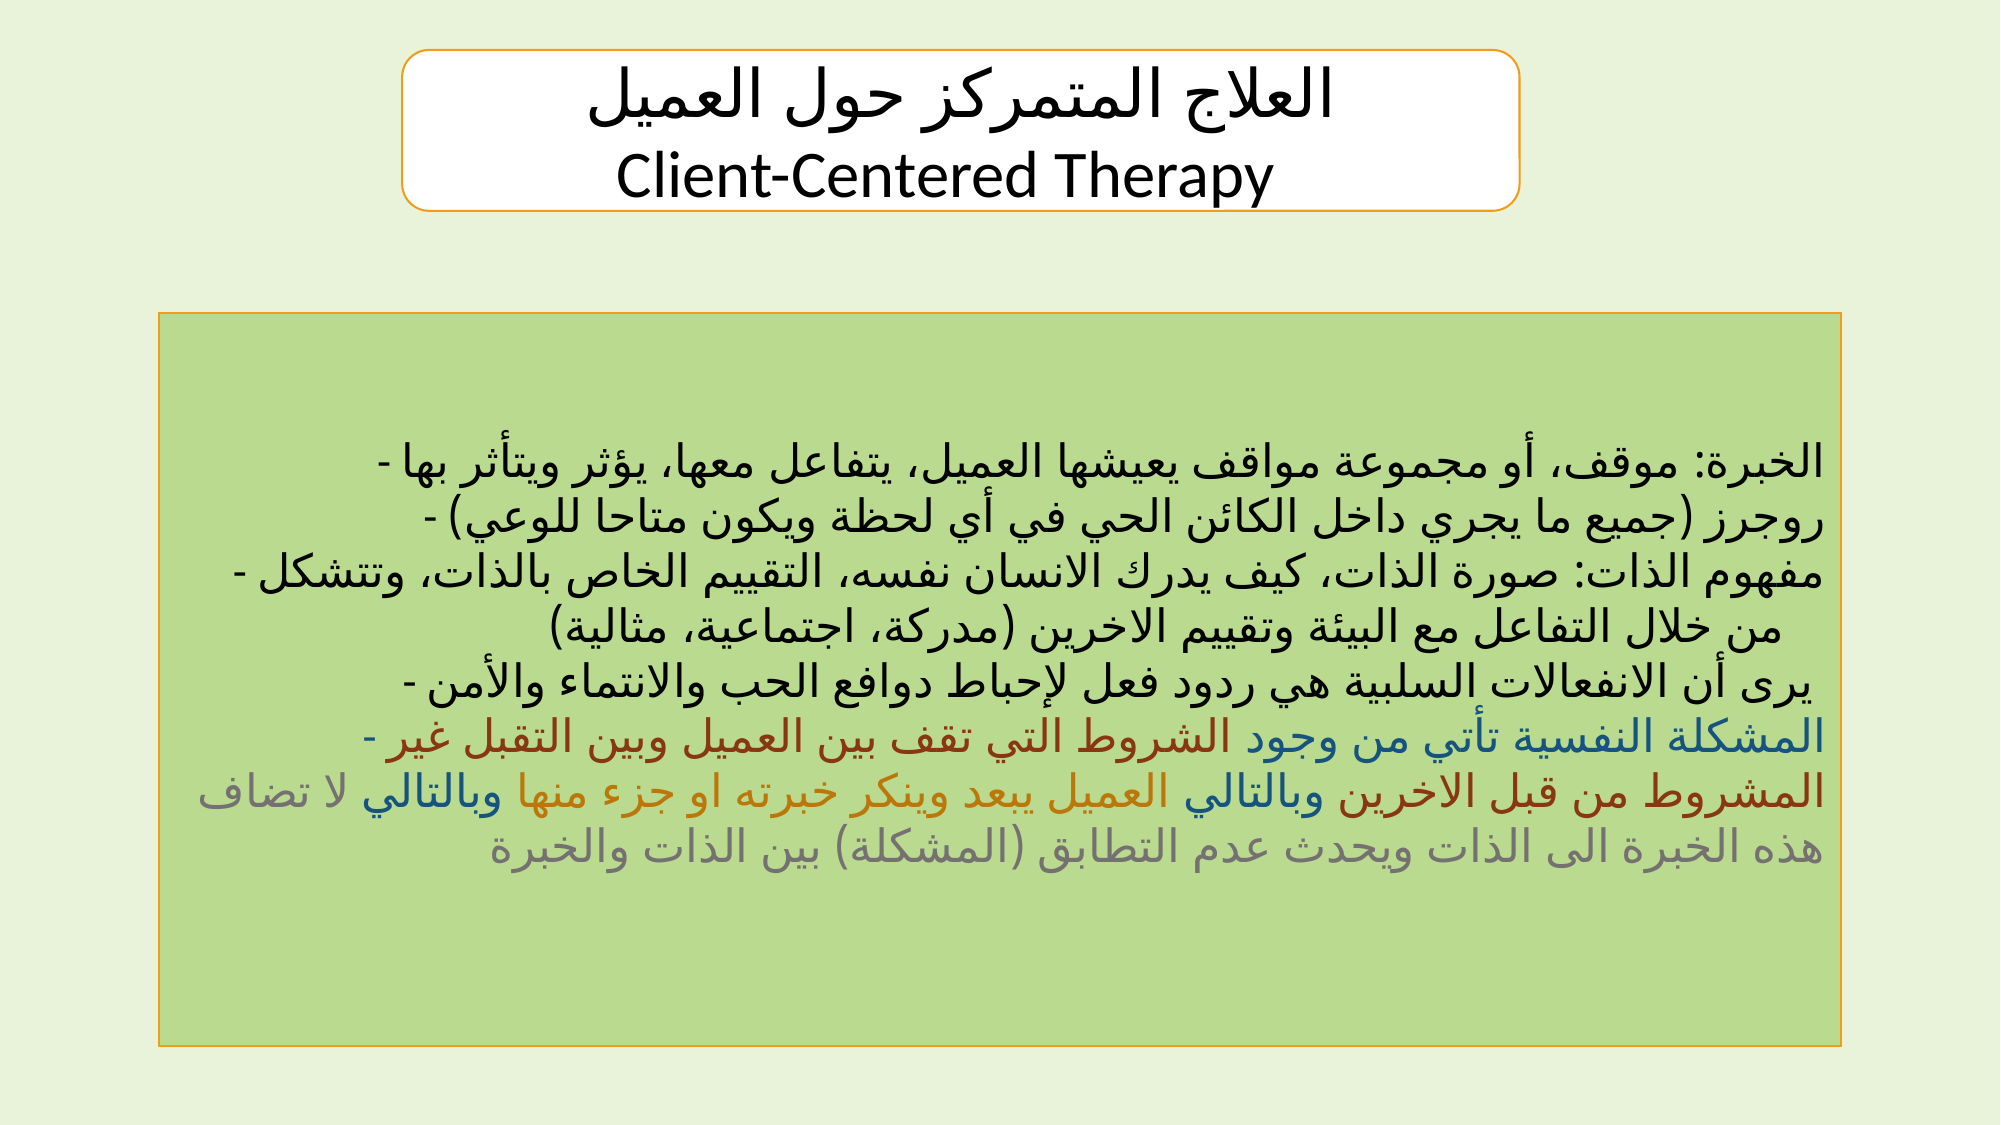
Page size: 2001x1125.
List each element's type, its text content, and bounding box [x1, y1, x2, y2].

text_box العلاج المتمركز حول العميل Client-Centered Therapy [401, 48, 1521, 212]
text_box - الخبرة: موقف، أو مجموعة مواقف يعيشها العميل، يتفاعل معها، يؤثر ويتأثر بها - روجرز (جميع ما يجري داخل الكائن الحي في أي لحظة ويكون متاحا للوعي) - مفهوم الذات: صورة الذات، كيف يدرك الانسان نفسه، التقييم الخاص بالذات، وتتشكل من خلال التفاعل مع البيئة وتقييم الاخرين (مدركة، اجتماعية، مثالية) - يرى أن الانفعالات السلبية هي ردود فعل لإحباط دوافع الحب والانتماء والأمن - المشكلة النفسية تأتي من وجود الشروط التي تقف بين العميل وبين التقبل غير المشروط من قبل الاخرين وبالتالي العميل يبعد وينكر خبرته او جزء منها وبالتالي لا تضاف هذه الخبرة الى الذات ويحدث عدم التطابق (المشكلة) بين الذات والخبرة [158, 312, 1842, 1047]
